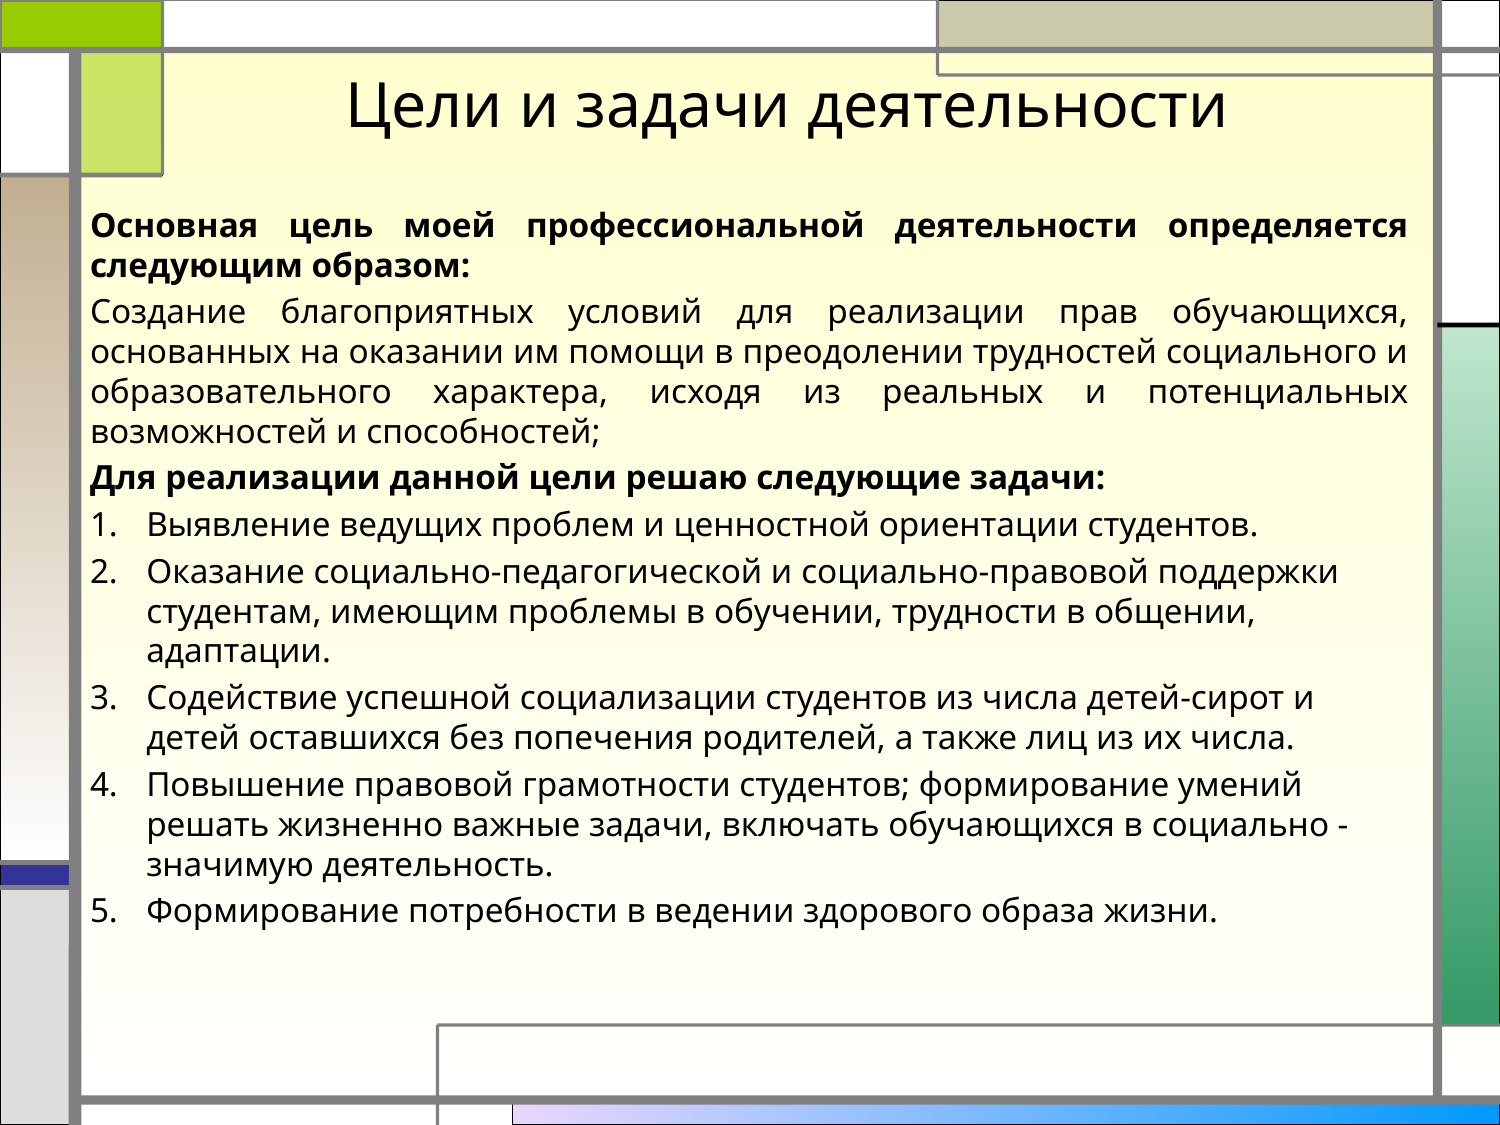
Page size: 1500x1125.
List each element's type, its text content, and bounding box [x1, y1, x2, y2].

title Цели и задачи деятельности [150, 45, 1425, 161]
list Основная цель моей профессиональной деятельности определяется следующим образом: Создание благоприятных условий для реализации прав обучающихся, основанных на оказании им помощи в преодолении трудностей социального и образовательного характера, исходя из реальных и потенциальных возможностей и способностей; Для реализации данной цели решаю следующие задачи: Выявление ведущих проблем и ценностной ориентации студентов. Оказание социально-педагогической и социально-правовой поддержки студентам, имеющим проблемы в обучении, трудности в общении, адаптации. Содействие успешной социализации студентов из числа детей-сирот и детей оставшихся без попечения родителей, а также лиц из их числа. Повышение правовой грамотности студентов; формирование умений решать жизненно важные задачи, включать обучающихся в социально - значимую деятельность. Формирование потребности в ведении здорового образа жизни. [75, 196, 1425, 1005]
